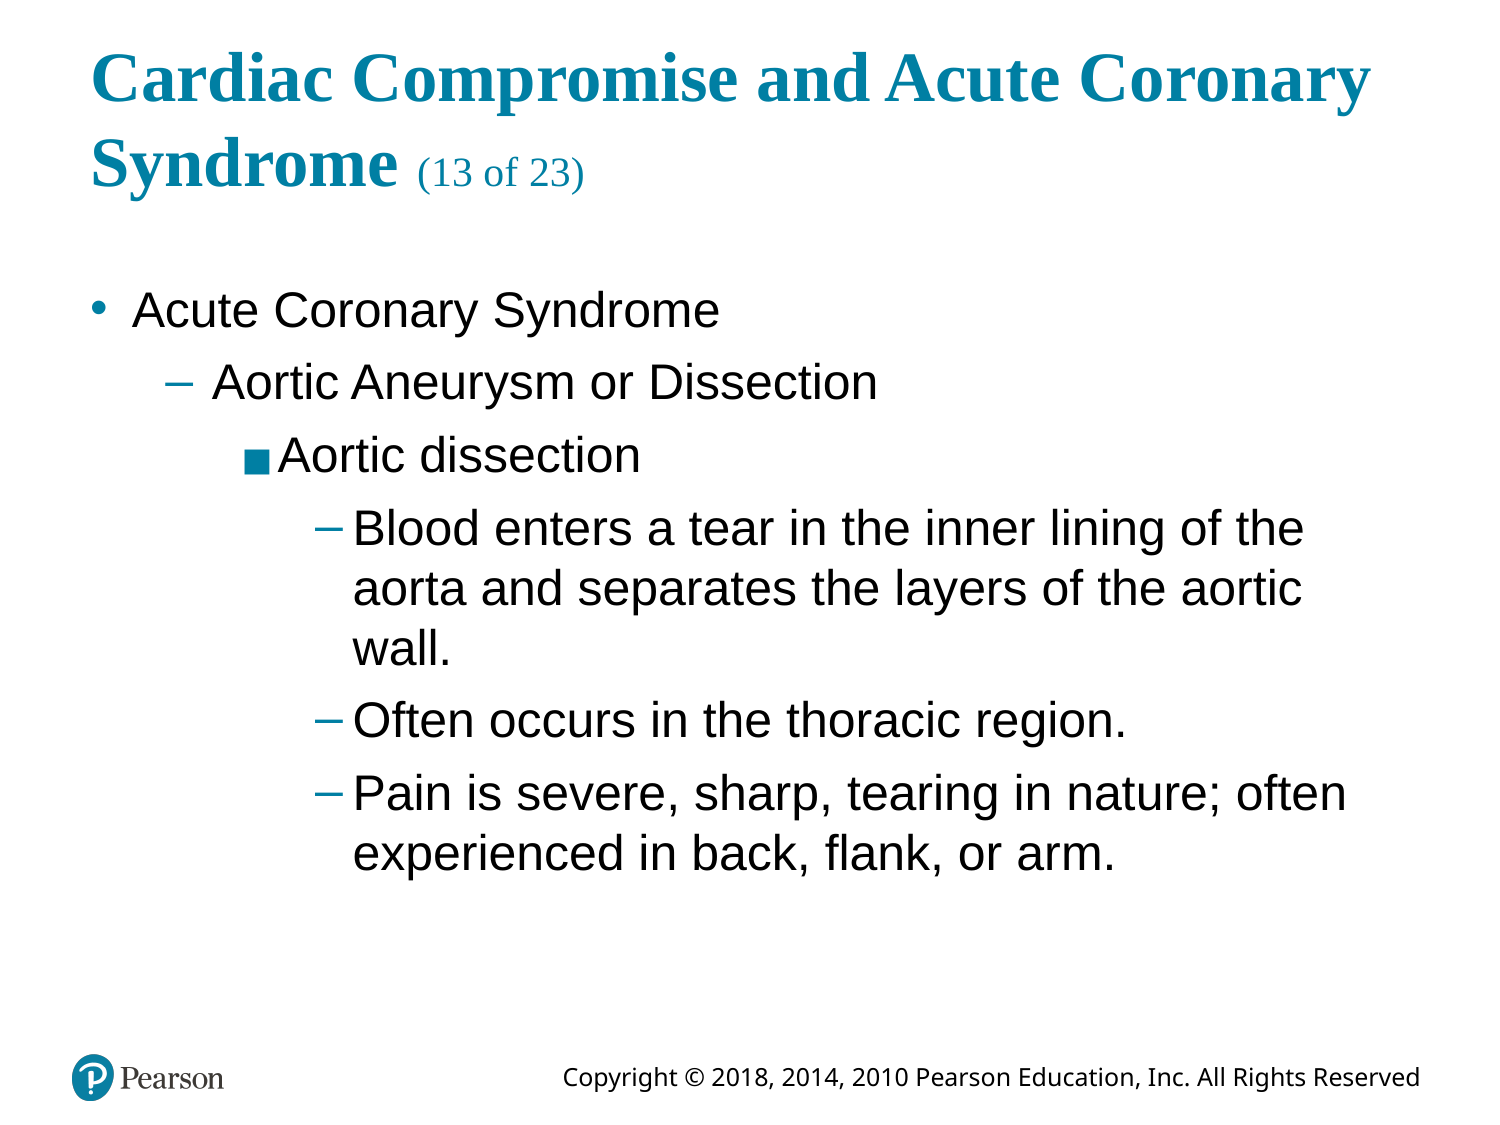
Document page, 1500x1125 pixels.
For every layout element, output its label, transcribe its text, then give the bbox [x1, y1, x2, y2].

picture [72, 1087, 83, 1101]
picture [80, 1063, 106, 1088]
picture [72, 1054, 88, 1070]
picture [98, 1054, 224, 1101]
title Cardiac Compromise and Acute Coronary Syndrome (13 of 23) [75, 35, 1425, 216]
list Acute Coronary Syndrome Aortic Aneurysm or Dissection Aortic dissection Blood enters a tear in the inner lining of the aorta and separates the layers of the aortic wall. Often occurs in the thoracic region. Pain is severe, sharp, tearing in nature; often experienced in back, flank, or arm. [75, 262, 1425, 1005]
